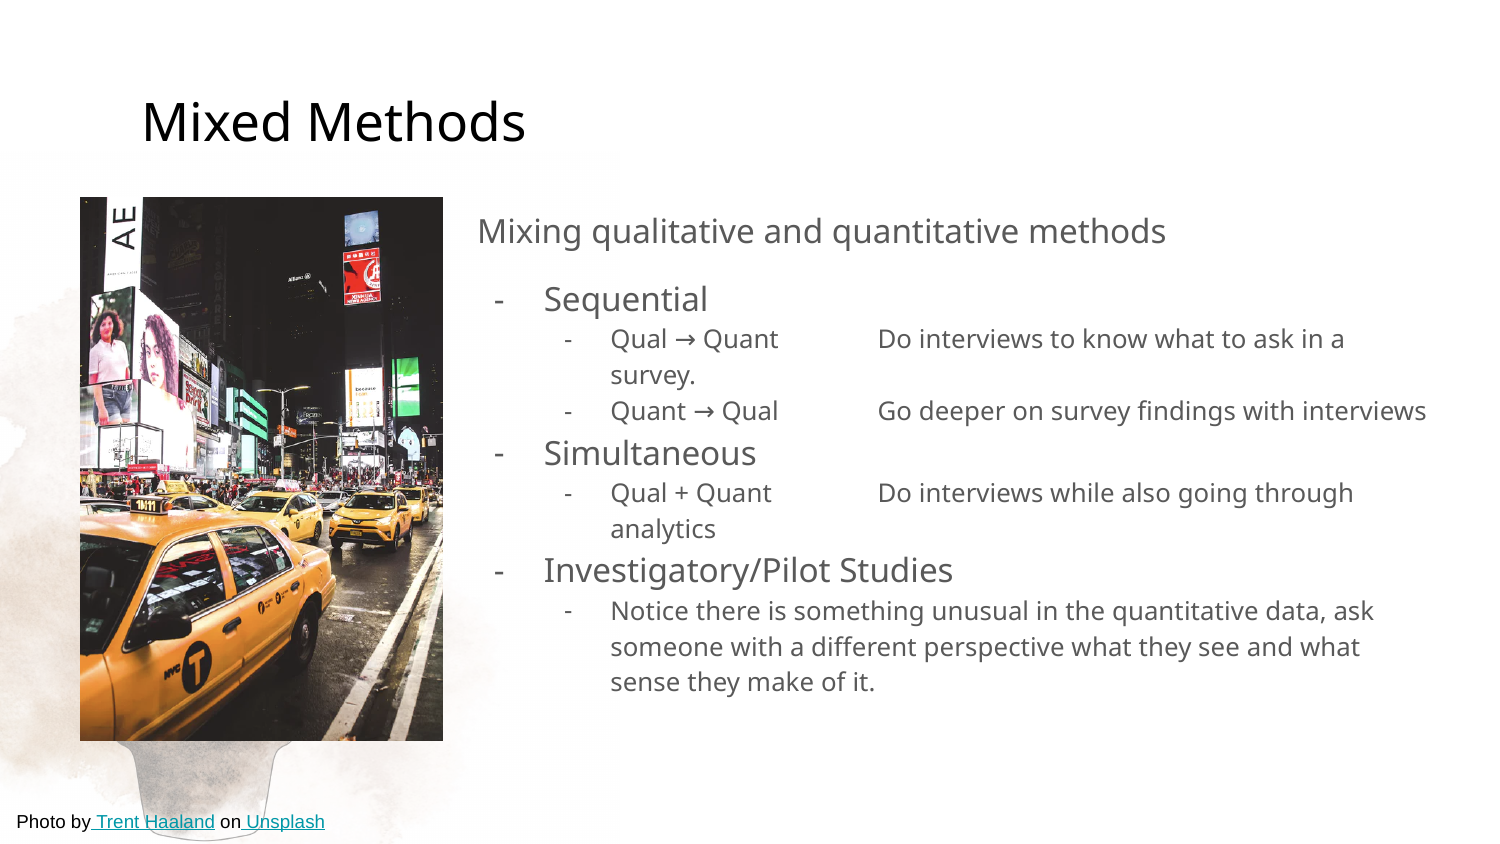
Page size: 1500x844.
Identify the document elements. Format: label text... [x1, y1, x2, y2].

picture [80, 197, 443, 741]
list Mixing qualitative and quantitative methods Sequential Qual → Quant Do interviews to know what to ask in a survey. Quant → Qual Go deeper on survey findings with interviews Simultaneous Qual + Quant Do interviews while also going through analytics Investigatory/Pilot Studies Notice there is something unusual in the quantitative data, ask someone with a different perspective what they see and what sense they make of it. [462, 189, 1449, 750]
title Mixed Methods [126, 72, 1449, 167]
text_box Photo by Trent Haaland on Unsplash [1, 798, 450, 844]
